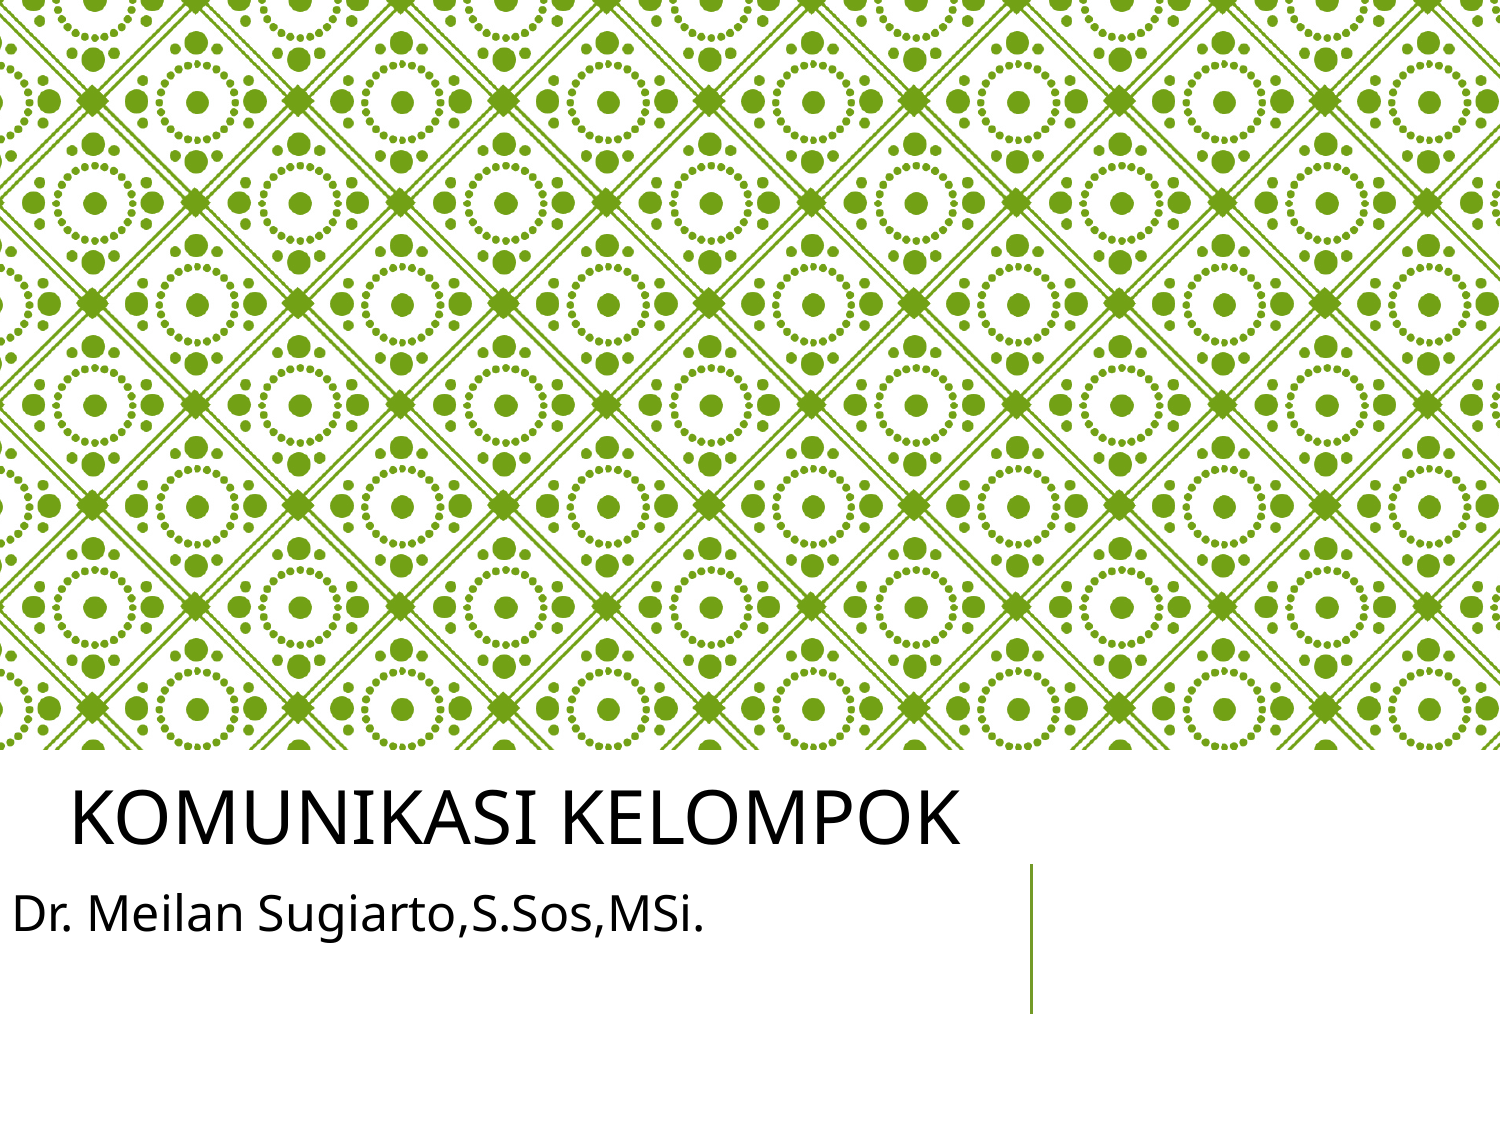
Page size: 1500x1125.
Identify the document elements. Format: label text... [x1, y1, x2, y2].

text_box Dr. Meilan Sugiarto,S.Sos,MSi. [0, 874, 722, 949]
text_box KOMUNIKASI KELOMPOK [53, 762, 977, 868]
